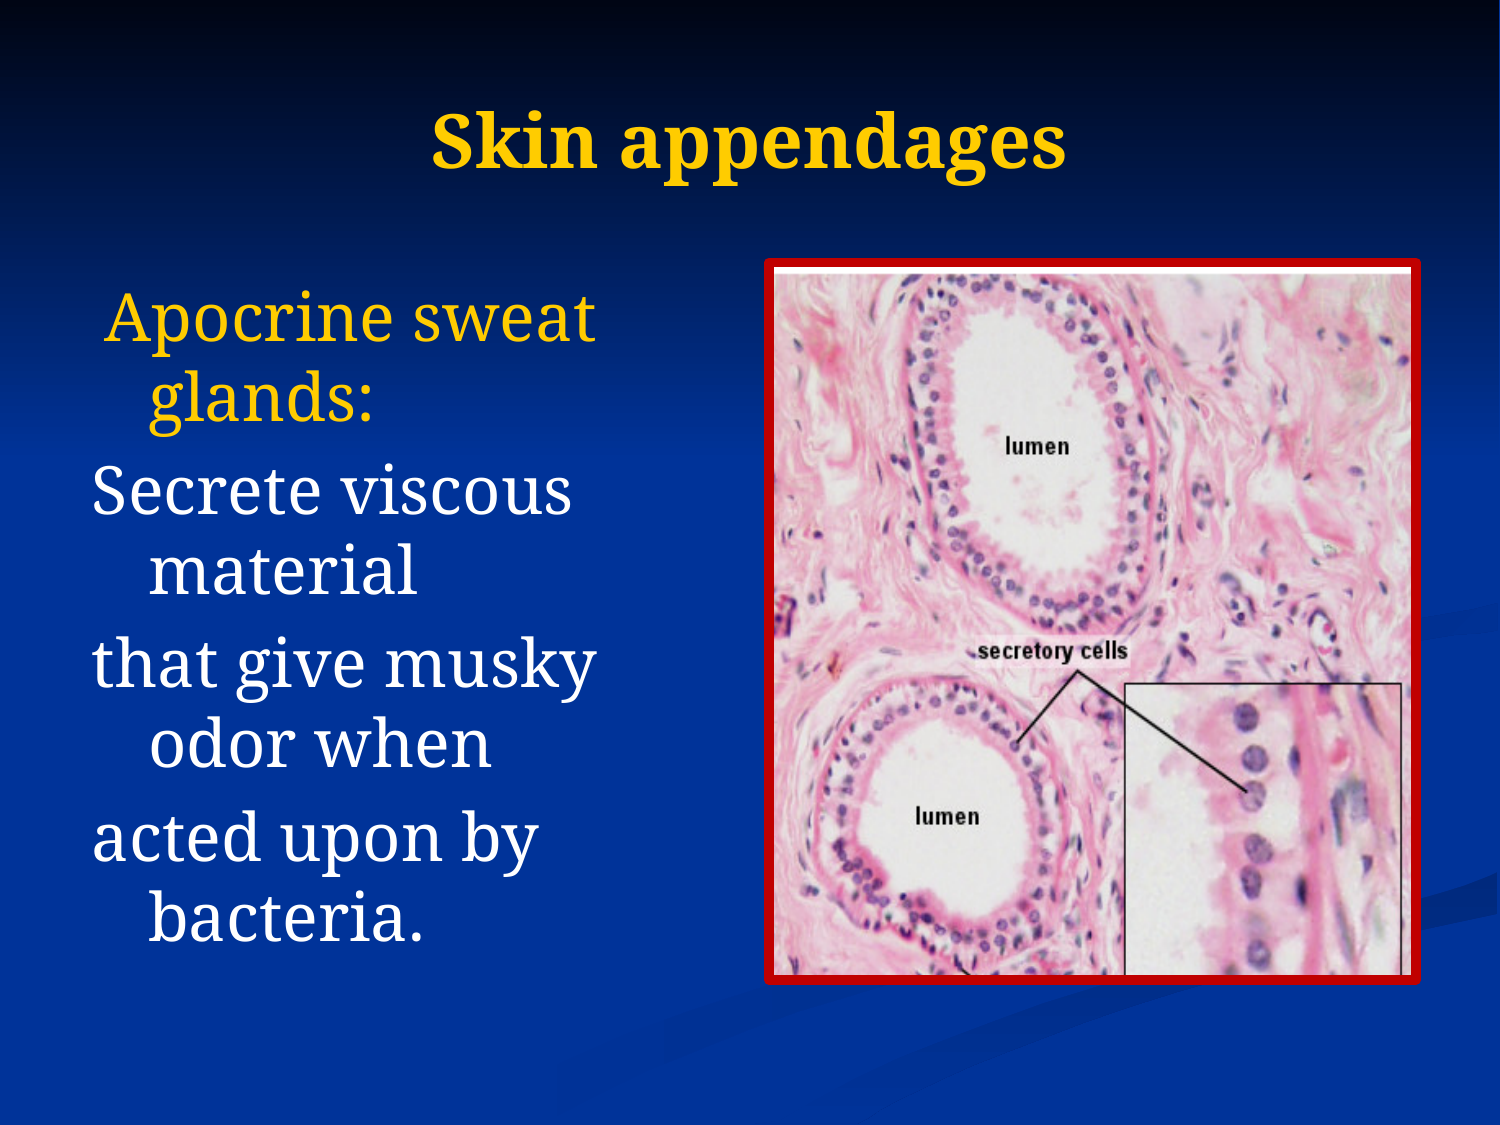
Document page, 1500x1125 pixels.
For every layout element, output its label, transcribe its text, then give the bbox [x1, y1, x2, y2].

title Skin appendages [74, 44, 1426, 233]
list Apocrine sweat glands: Secrete viscous material that give musky odor when acted upon by bacteria. [76, 266, 740, 1010]
picture [773, 266, 1412, 976]
